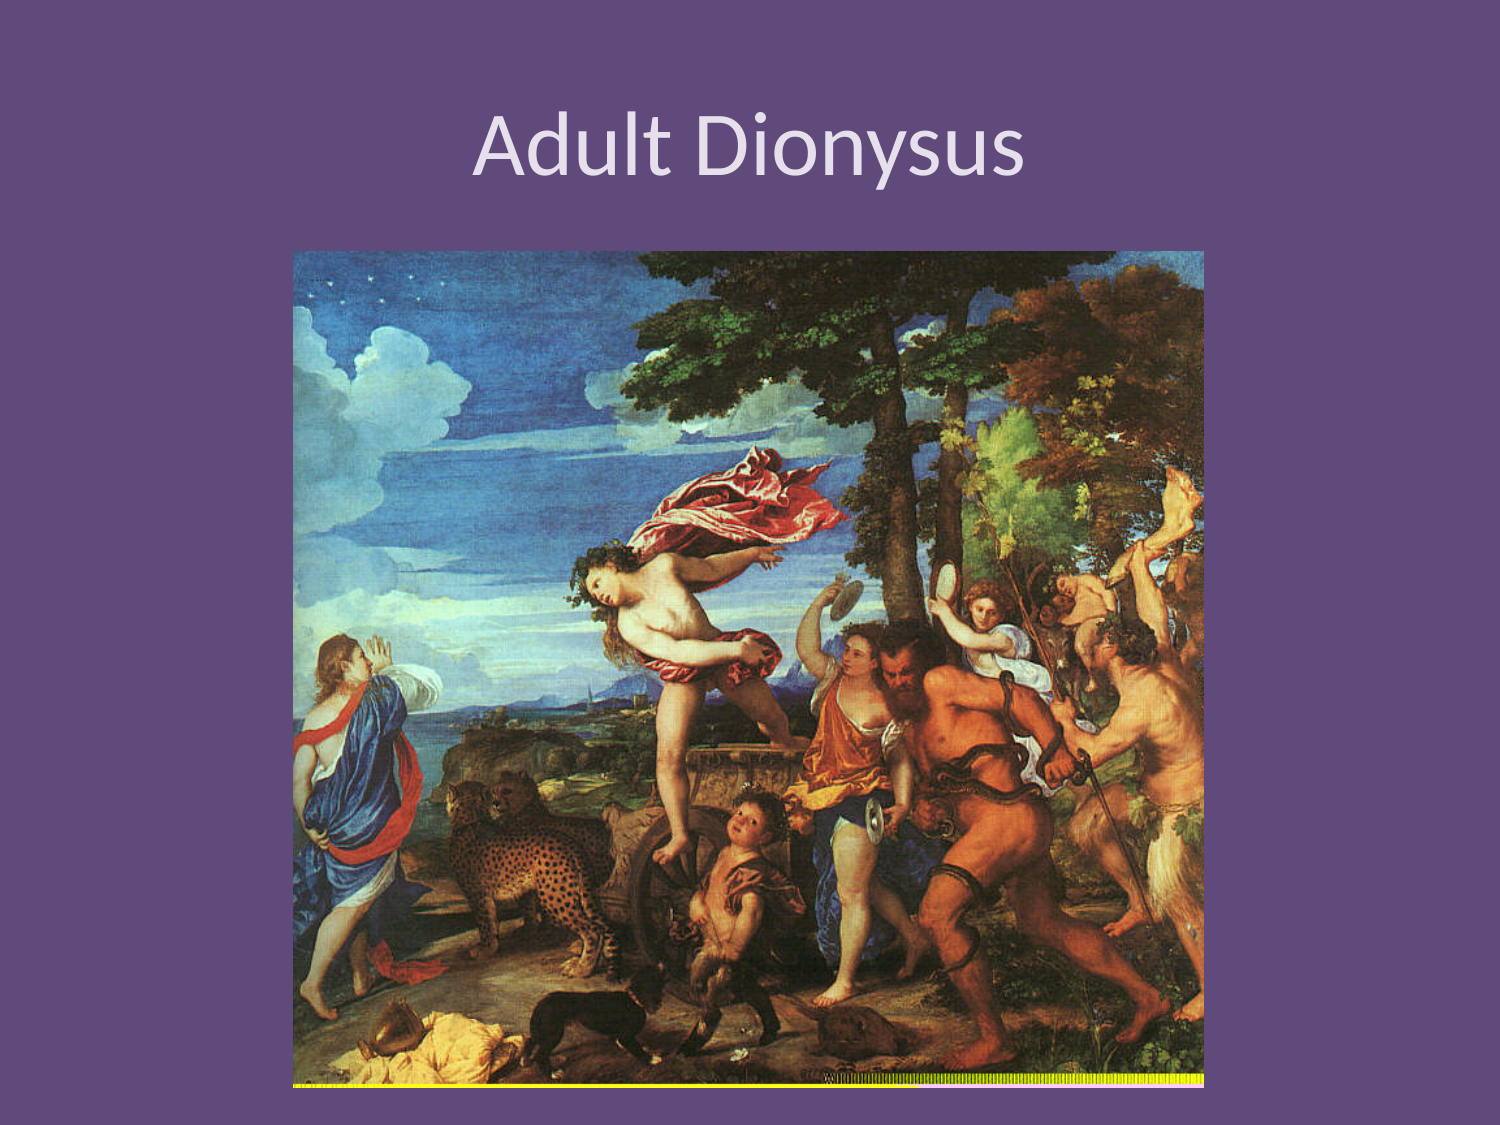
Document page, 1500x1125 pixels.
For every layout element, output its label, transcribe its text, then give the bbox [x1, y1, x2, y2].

picture [293, 251, 1204, 1088]
title Adult Dionysus [75, 45, 1425, 233]
